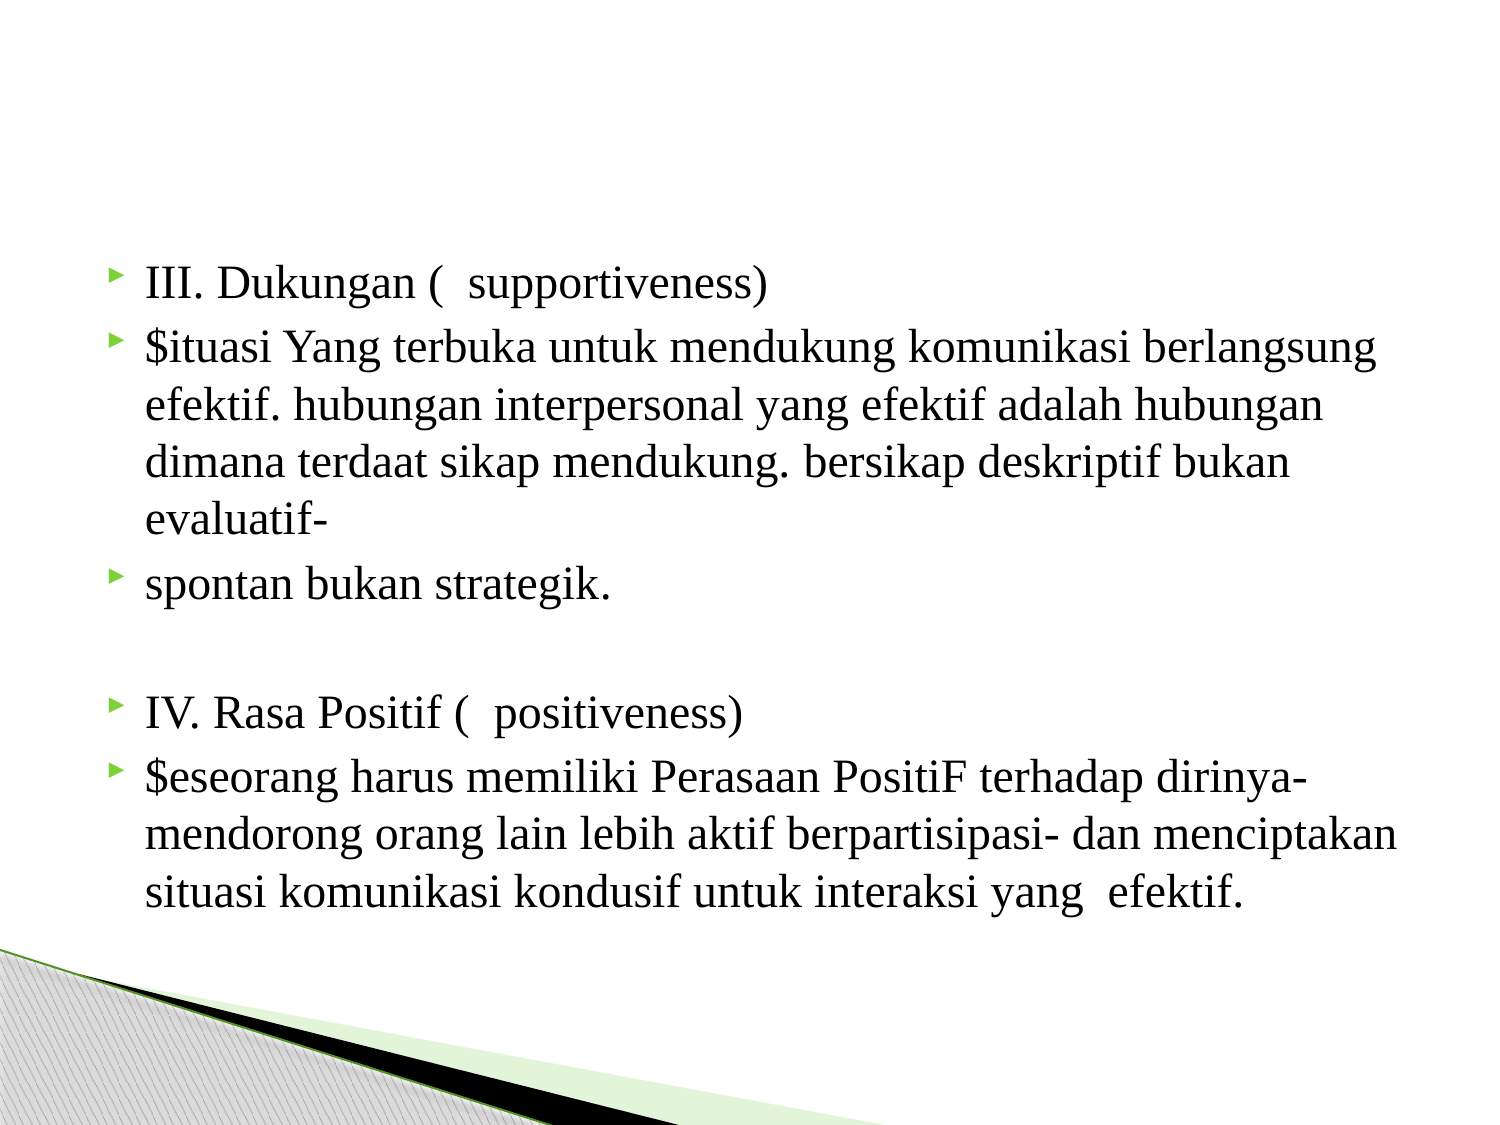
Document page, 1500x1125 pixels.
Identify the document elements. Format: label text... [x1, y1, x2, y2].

list III. Dukungan ( supportiveness) $ituasi Yang terbuka untuk mendukung komunikasi berlangsung efektif. hubungan interpersonal yang efektif adalah hubungan dimana terdaat sikap mendukung. bersikap deskriptif bukan evaluatif- spontan bukan strategik. IV. Rasa Positif ( positiveness) $eseorang harus memiliki Perasaan PositiF terhadap dirinya-mendorong orang lain lebih aktif berpartisipasi- dan menciptakan situasi komunikasi kondusif untuk interaksi yang efektif. [75, 243, 1425, 986]
